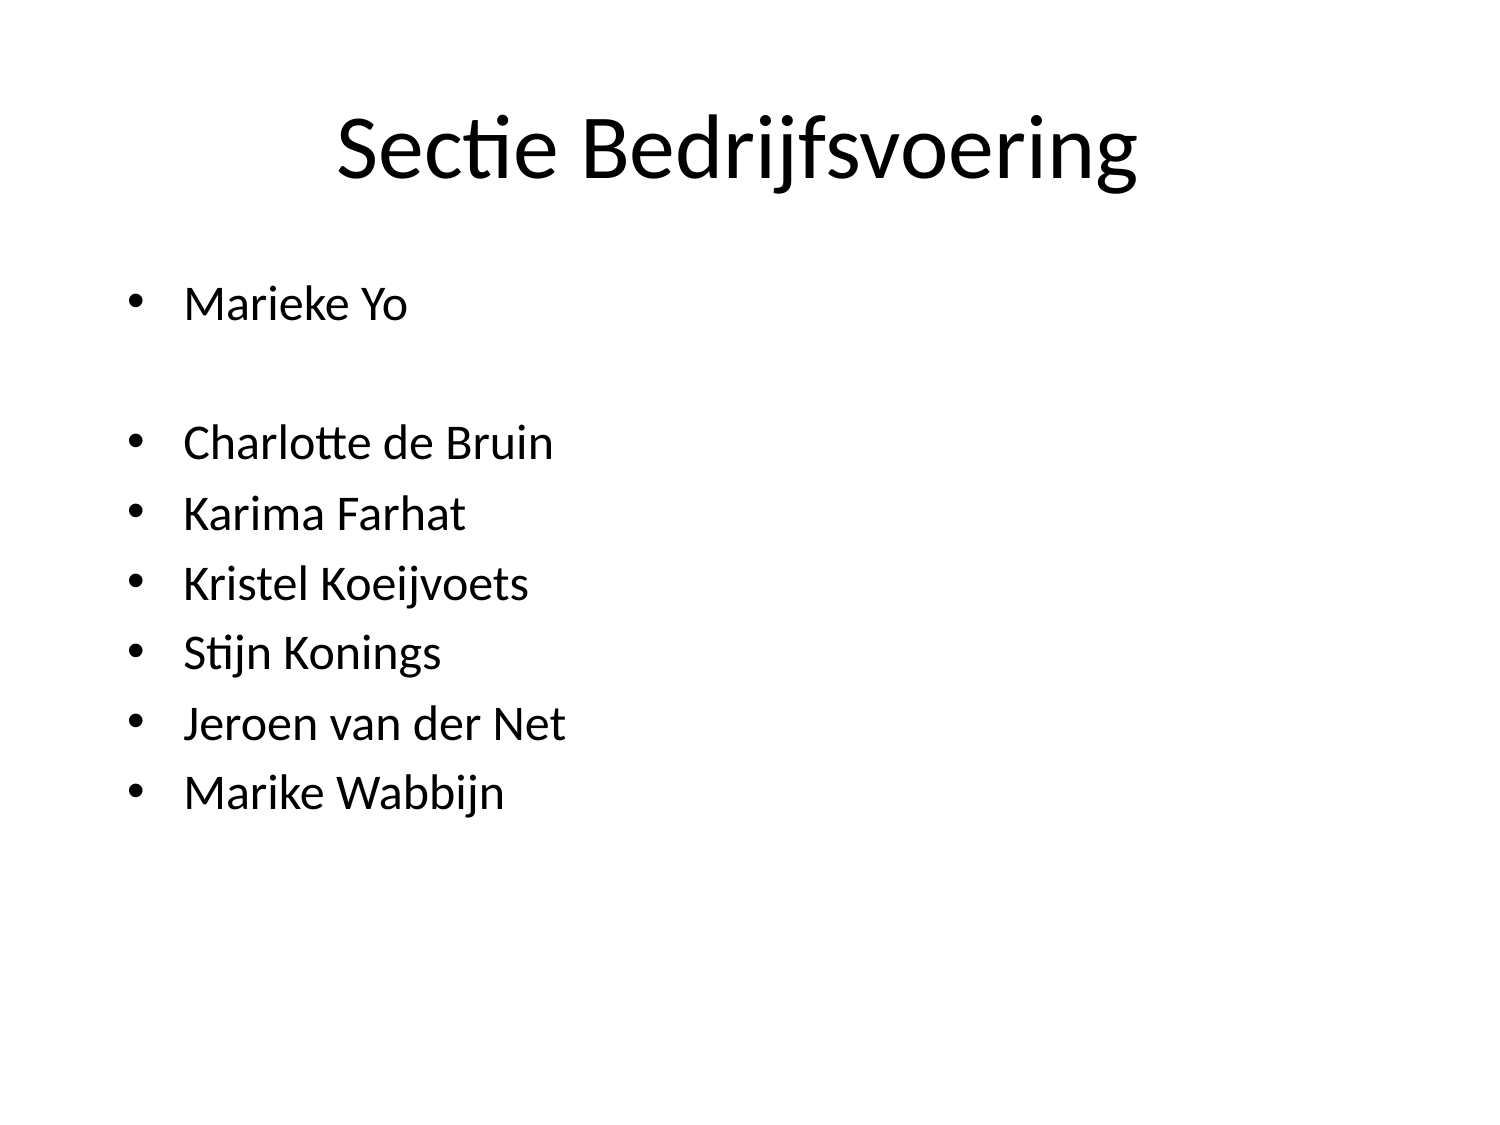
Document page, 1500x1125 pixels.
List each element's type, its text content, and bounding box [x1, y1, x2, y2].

title Sectie Bedrijfsvoering [111, 54, 1365, 231]
list Marieke Yo Charlotte de Bruin Karima Farhat Kristel Koeijvoets Stijn Konings Jeroen van der Net Marike Wabbijn [111, 262, 1365, 1006]
